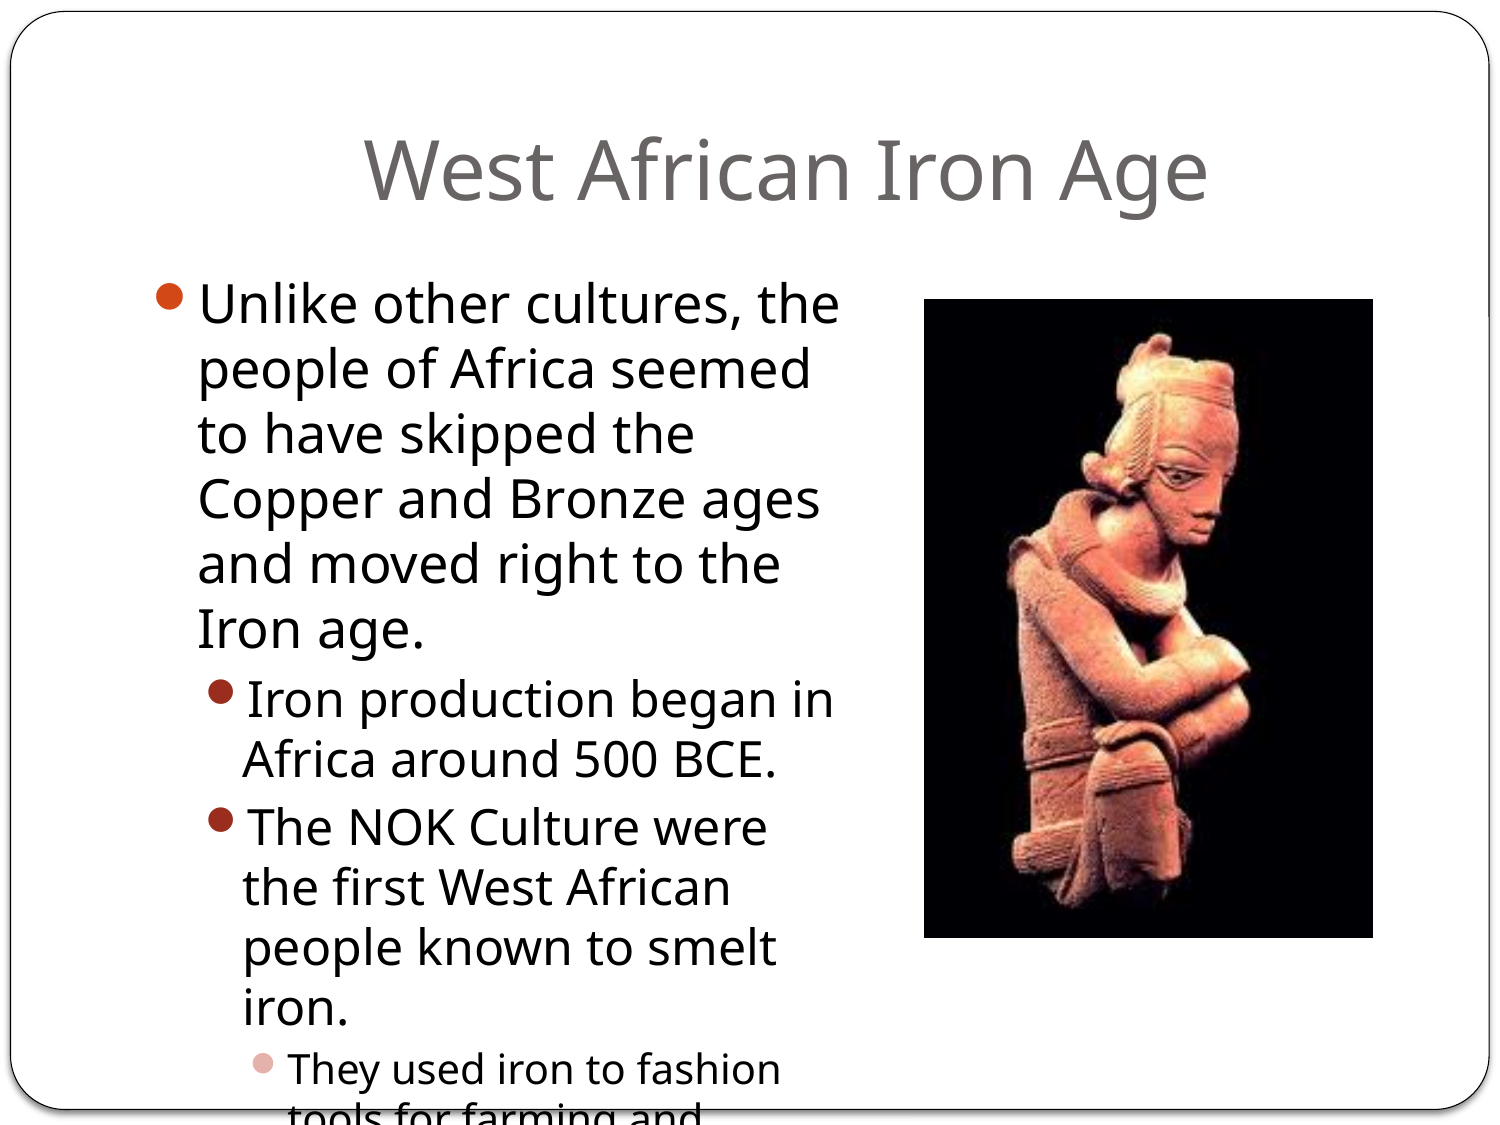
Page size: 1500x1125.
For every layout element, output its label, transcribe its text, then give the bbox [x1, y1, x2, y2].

picture [924, 299, 1373, 938]
title West African Iron Age [150, 45, 1425, 233]
list Unlike other cultures, the people of Africa seemed to have skipped the Copper and Bronze ages and moved right to the Iron age. Iron production began in Africa around 500 BCE. The NOK Culture were the first West African people known to smelt iron. They used iron to fashion tools for farming and weapons for hunting. [137, 262, 863, 1050]
